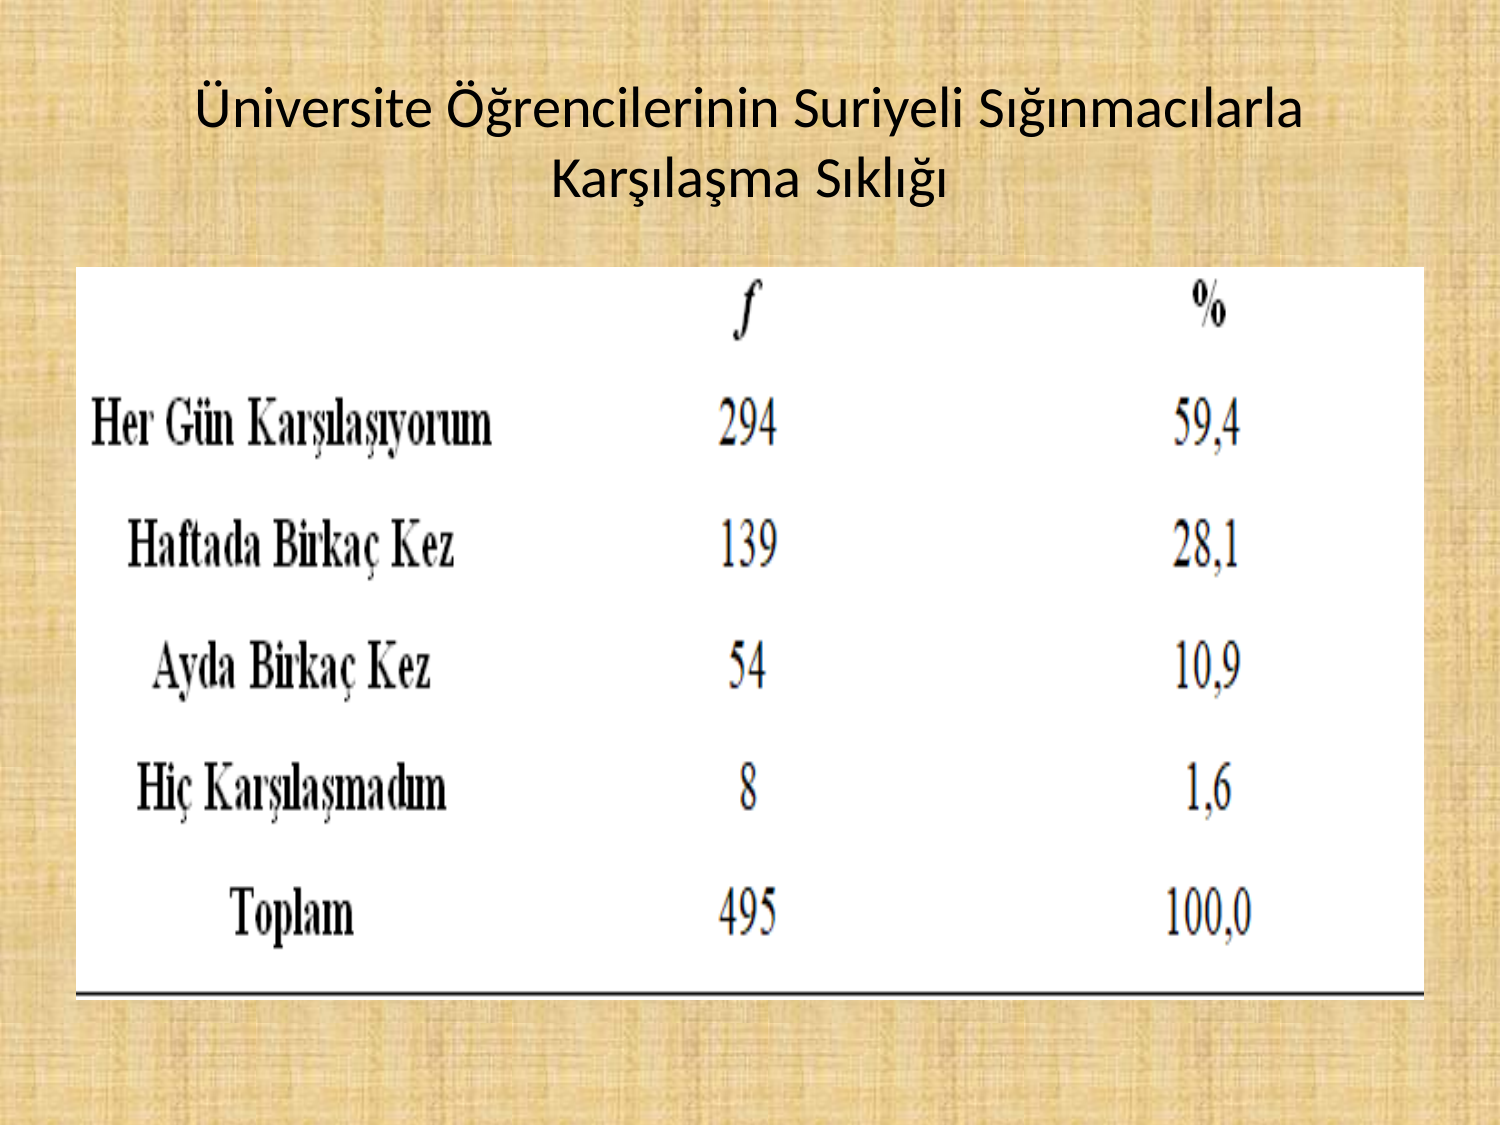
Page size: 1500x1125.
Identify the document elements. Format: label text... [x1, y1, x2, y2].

picture [0, 0, 1500, 1125]
title Üniversite Öğrencilerinin Suriyeli Sığınmacılarla Karşılaşma Sıklığı [75, 45, 1425, 233]
